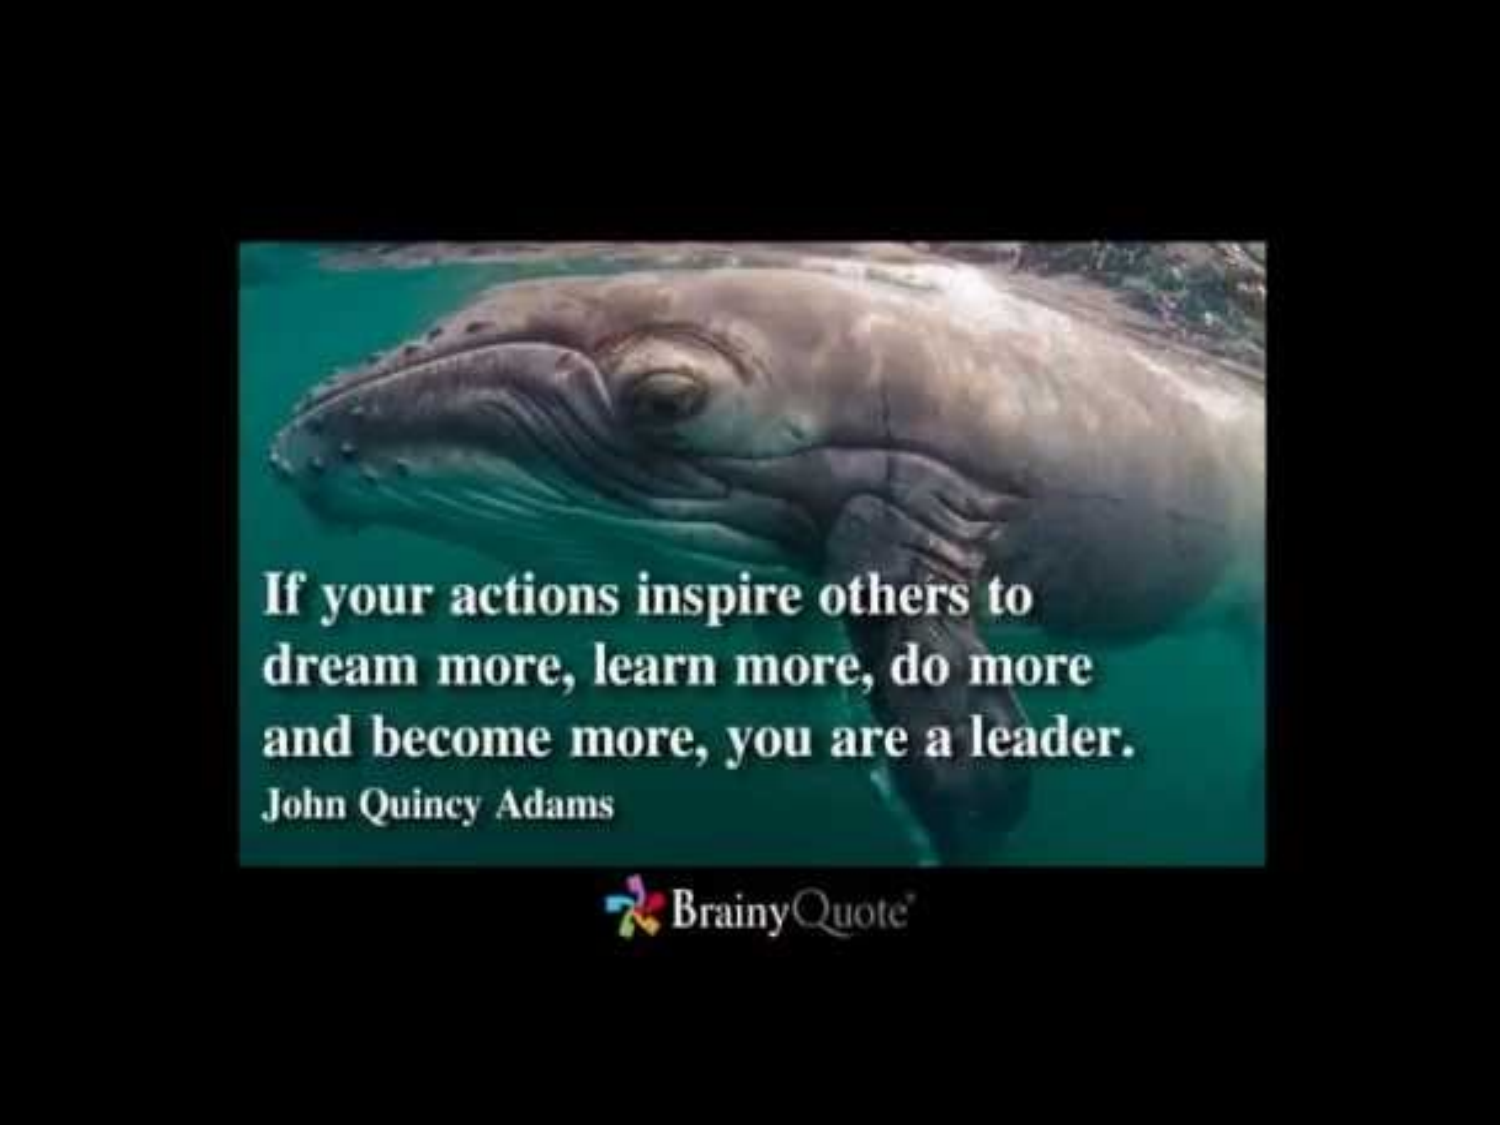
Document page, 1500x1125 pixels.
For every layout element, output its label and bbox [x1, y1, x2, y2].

picture [162, 124, 1344, 1017]
